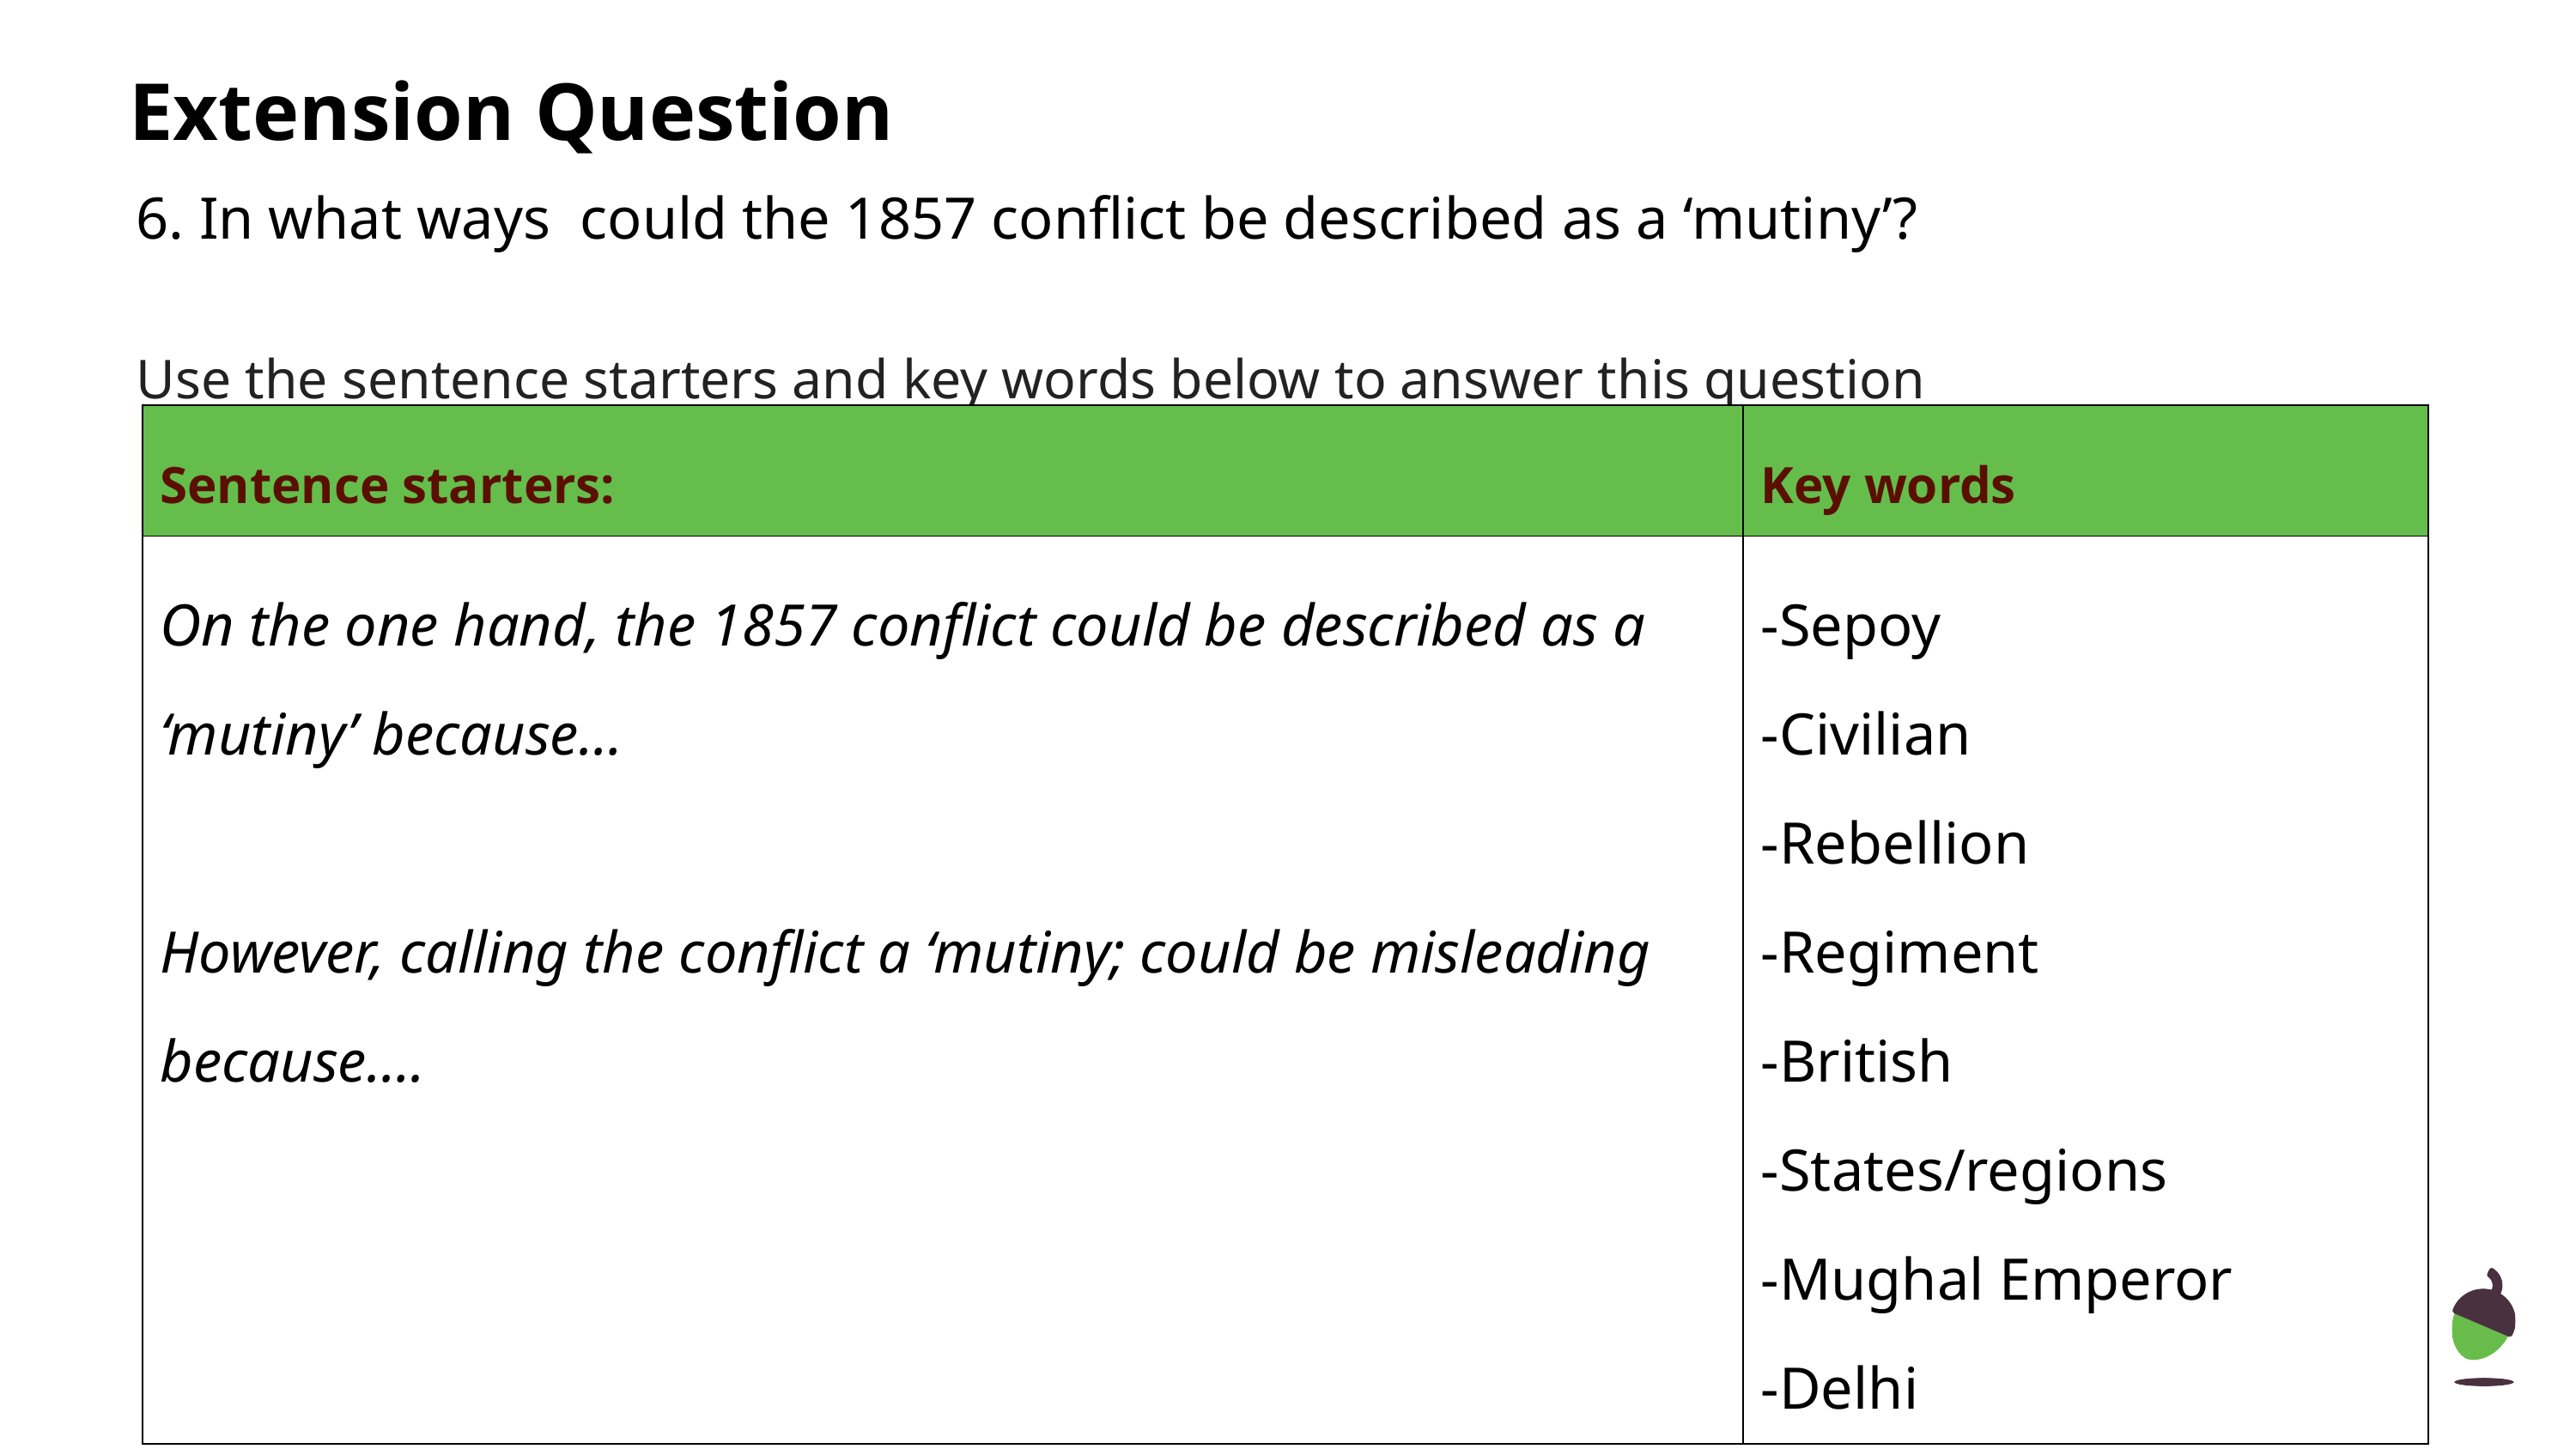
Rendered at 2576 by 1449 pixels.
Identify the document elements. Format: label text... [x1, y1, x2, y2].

table_cell On the one hand, the 1857 conflict could be described as a ‘mutiny’ because… However, calling the conflict a ‘mutiny; could be misleading because…. [143, 537, 1742, 1443]
picture [2451, 1268, 2516, 1386]
table_header Key words [1744, 406, 2427, 536]
title Extension Question [129, 47, 2447, 277]
table_cell -Sepoy -Civilian -Rebellion -Regiment -British -States/regions -Mughal Emperor -Delhi [1744, 537, 2427, 1443]
table_header Sentence starters: [143, 406, 1742, 536]
text_box 6. In what ways could the 1857 conflict be described as a ‘mutiny’? Use the sentence starters and key words below to answer this question [110, 155, 2428, 405]
